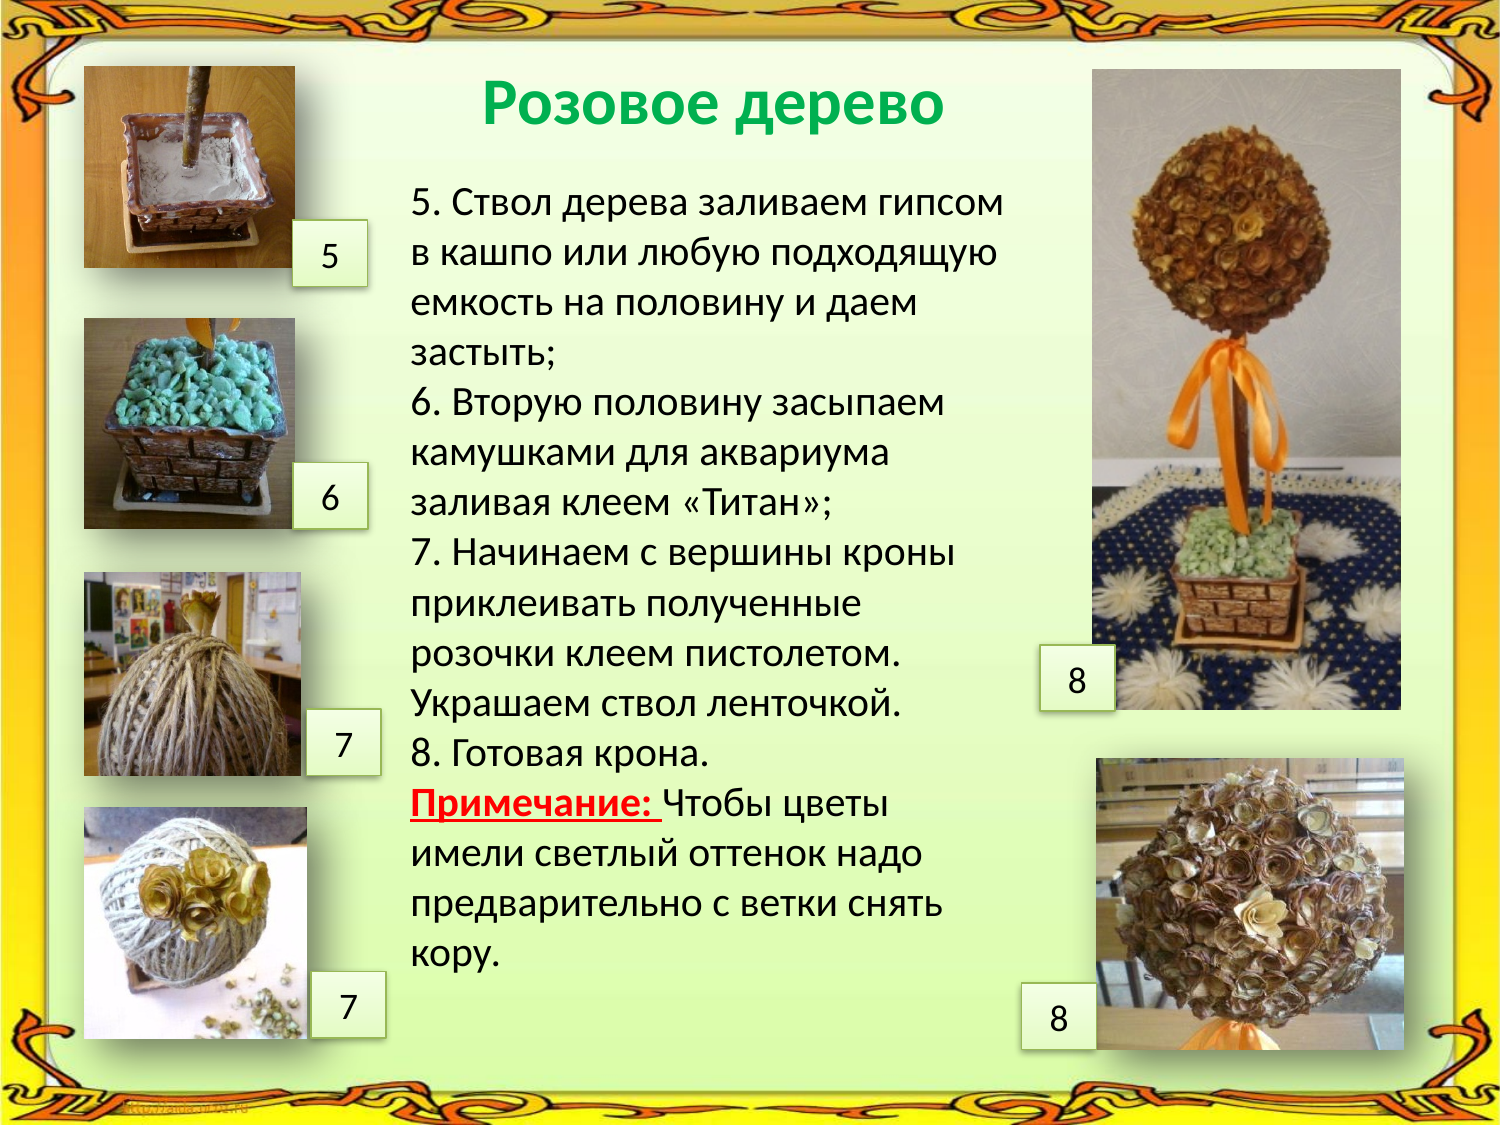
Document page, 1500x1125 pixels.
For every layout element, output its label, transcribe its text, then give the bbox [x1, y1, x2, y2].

text_box 7 [310, 971, 387, 1039]
text_box 7 [306, 708, 382, 776]
text_box 6 [298, 462, 369, 530]
text_box 5 [292, 219, 368, 287]
picture [0, 0, 1500, 1125]
text_box 5. Ствол дерева заливаем гипсом в кашпо или любую подходящую емкость на половину и даем застыть; 6. Вторую половину засыпаем камушками для аквариума заливая клеем «Титан»; 7. Начинаем с вершины кроны приклеивать полученные розочки клеем пистолетом. Украшаем ствол ленточкой. 8. Готовая крона. Примечание: Чтобы цветы имели светлый оттенок надо предварительно с ветки снять кору. [395, 166, 1022, 982]
text_box 8 [1021, 982, 1091, 1050]
text_box Розовое дерево [300, 49, 1128, 145]
text_box 8 [1039, 644, 1088, 712]
